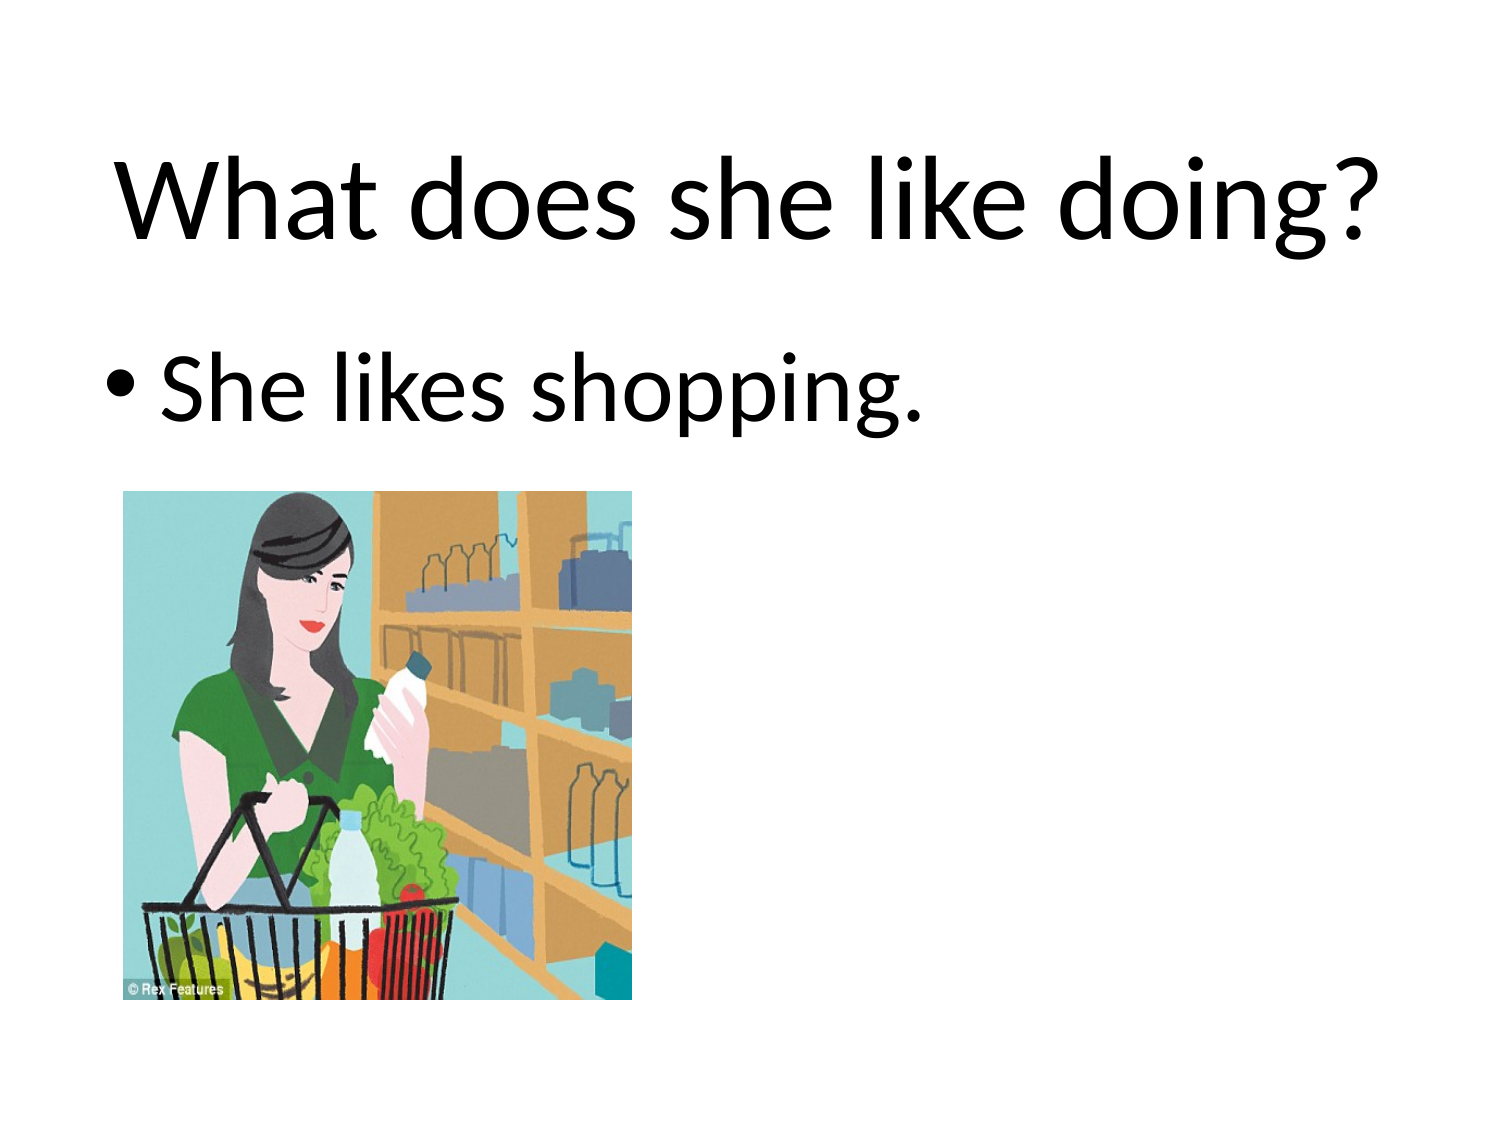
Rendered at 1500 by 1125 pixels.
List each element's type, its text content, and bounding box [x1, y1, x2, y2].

list She likes shopping. [88, 314, 1439, 851]
title What does she like doing? [75, 45, 1425, 339]
picture [123, 491, 633, 1000]
